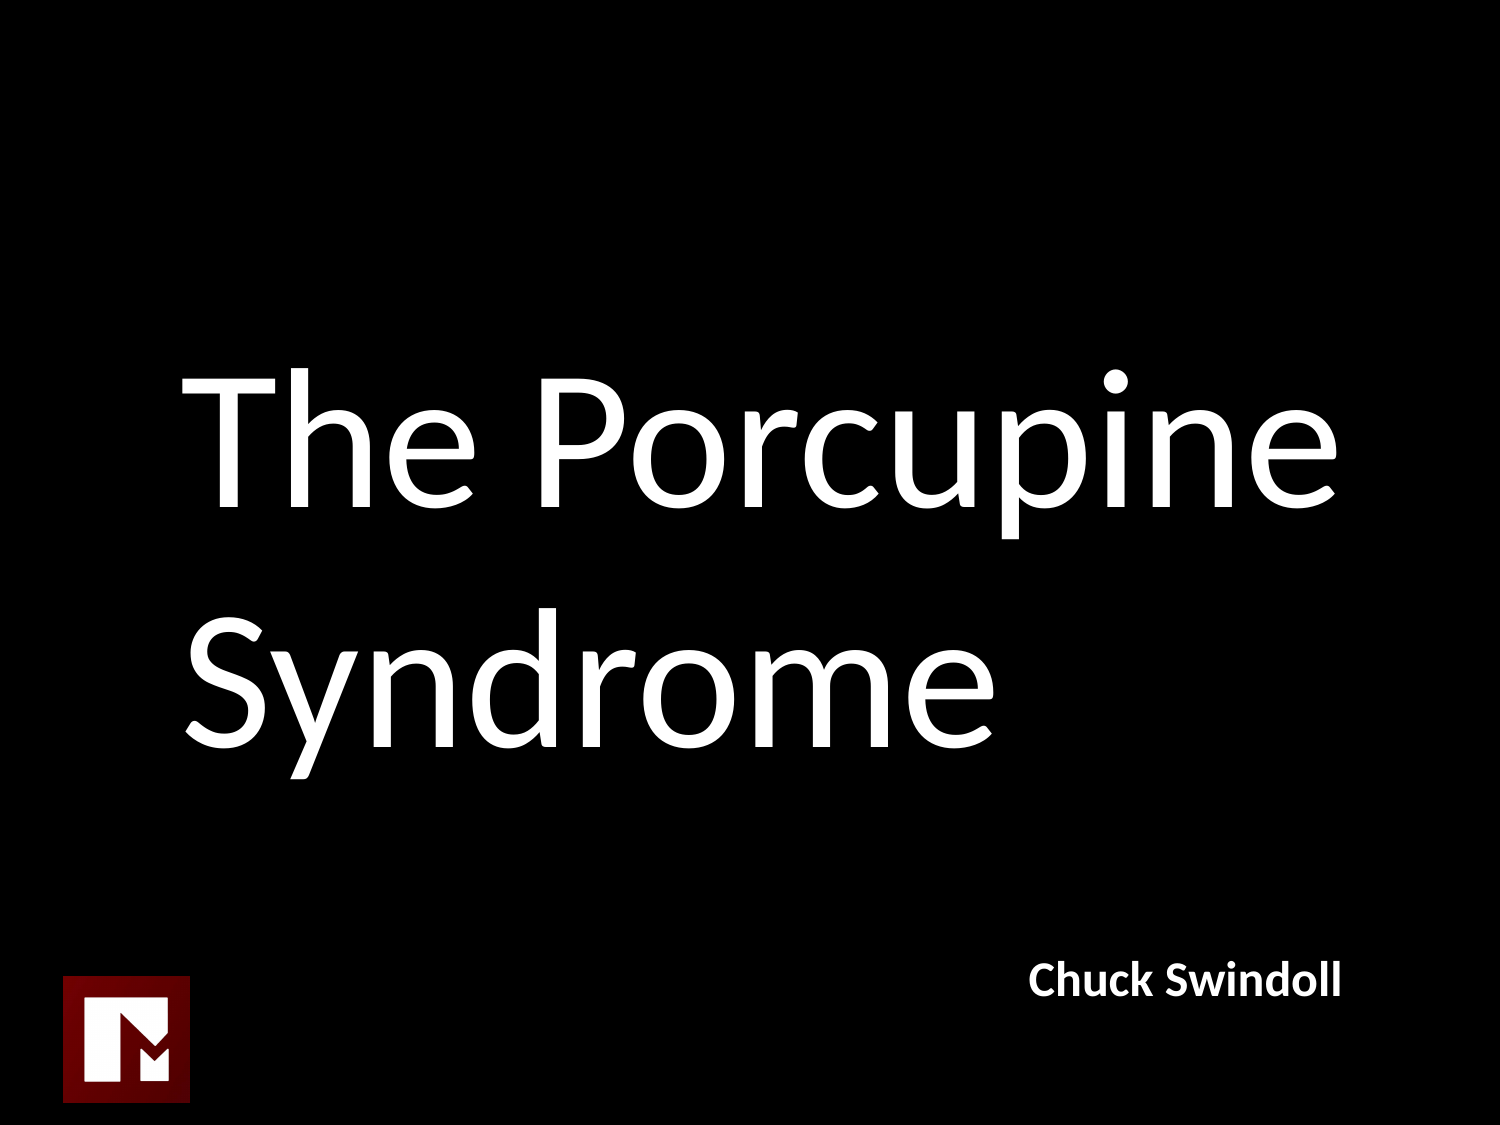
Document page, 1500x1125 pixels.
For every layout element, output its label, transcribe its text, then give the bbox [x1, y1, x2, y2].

picture [63, 976, 190, 1103]
text_box The Porcupine Syndrome [165, 300, 1379, 796]
text_box Chuck Swindoll [1014, 938, 1379, 1014]
